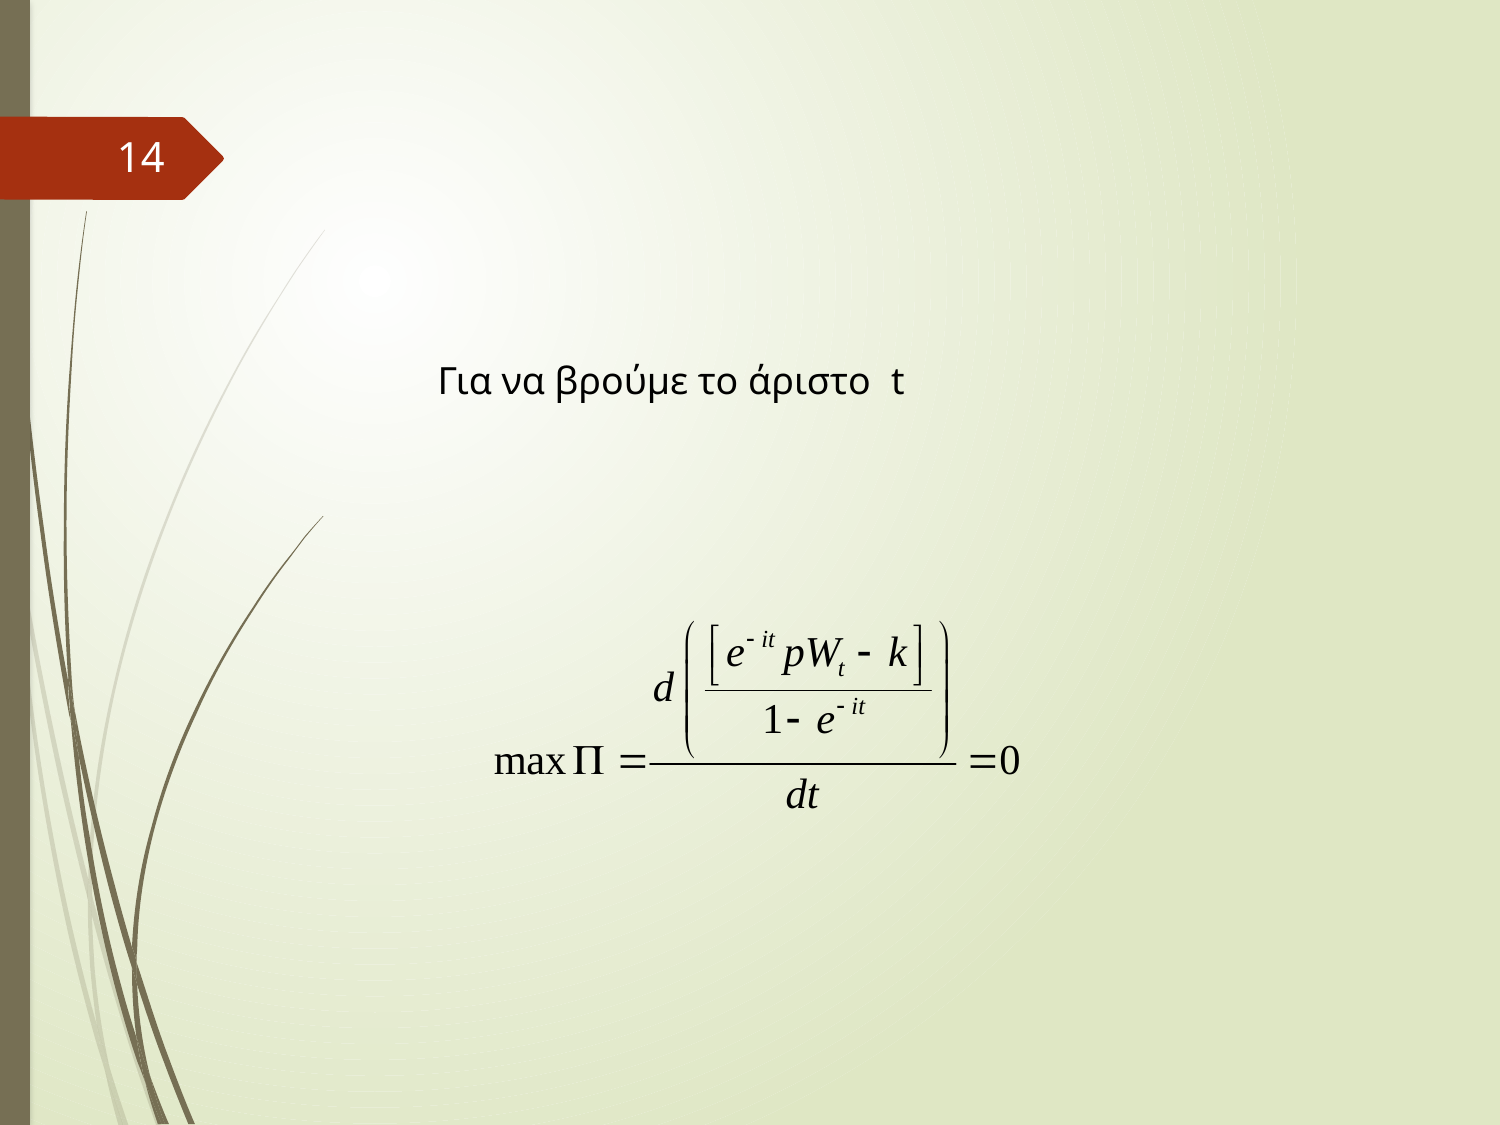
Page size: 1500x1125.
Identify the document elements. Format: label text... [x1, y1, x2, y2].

slide_number 14 [83, 129, 180, 190]
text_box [487, 612, 1029, 818]
text_box Για να βρούμε το άριστο t [423, 349, 920, 410]
